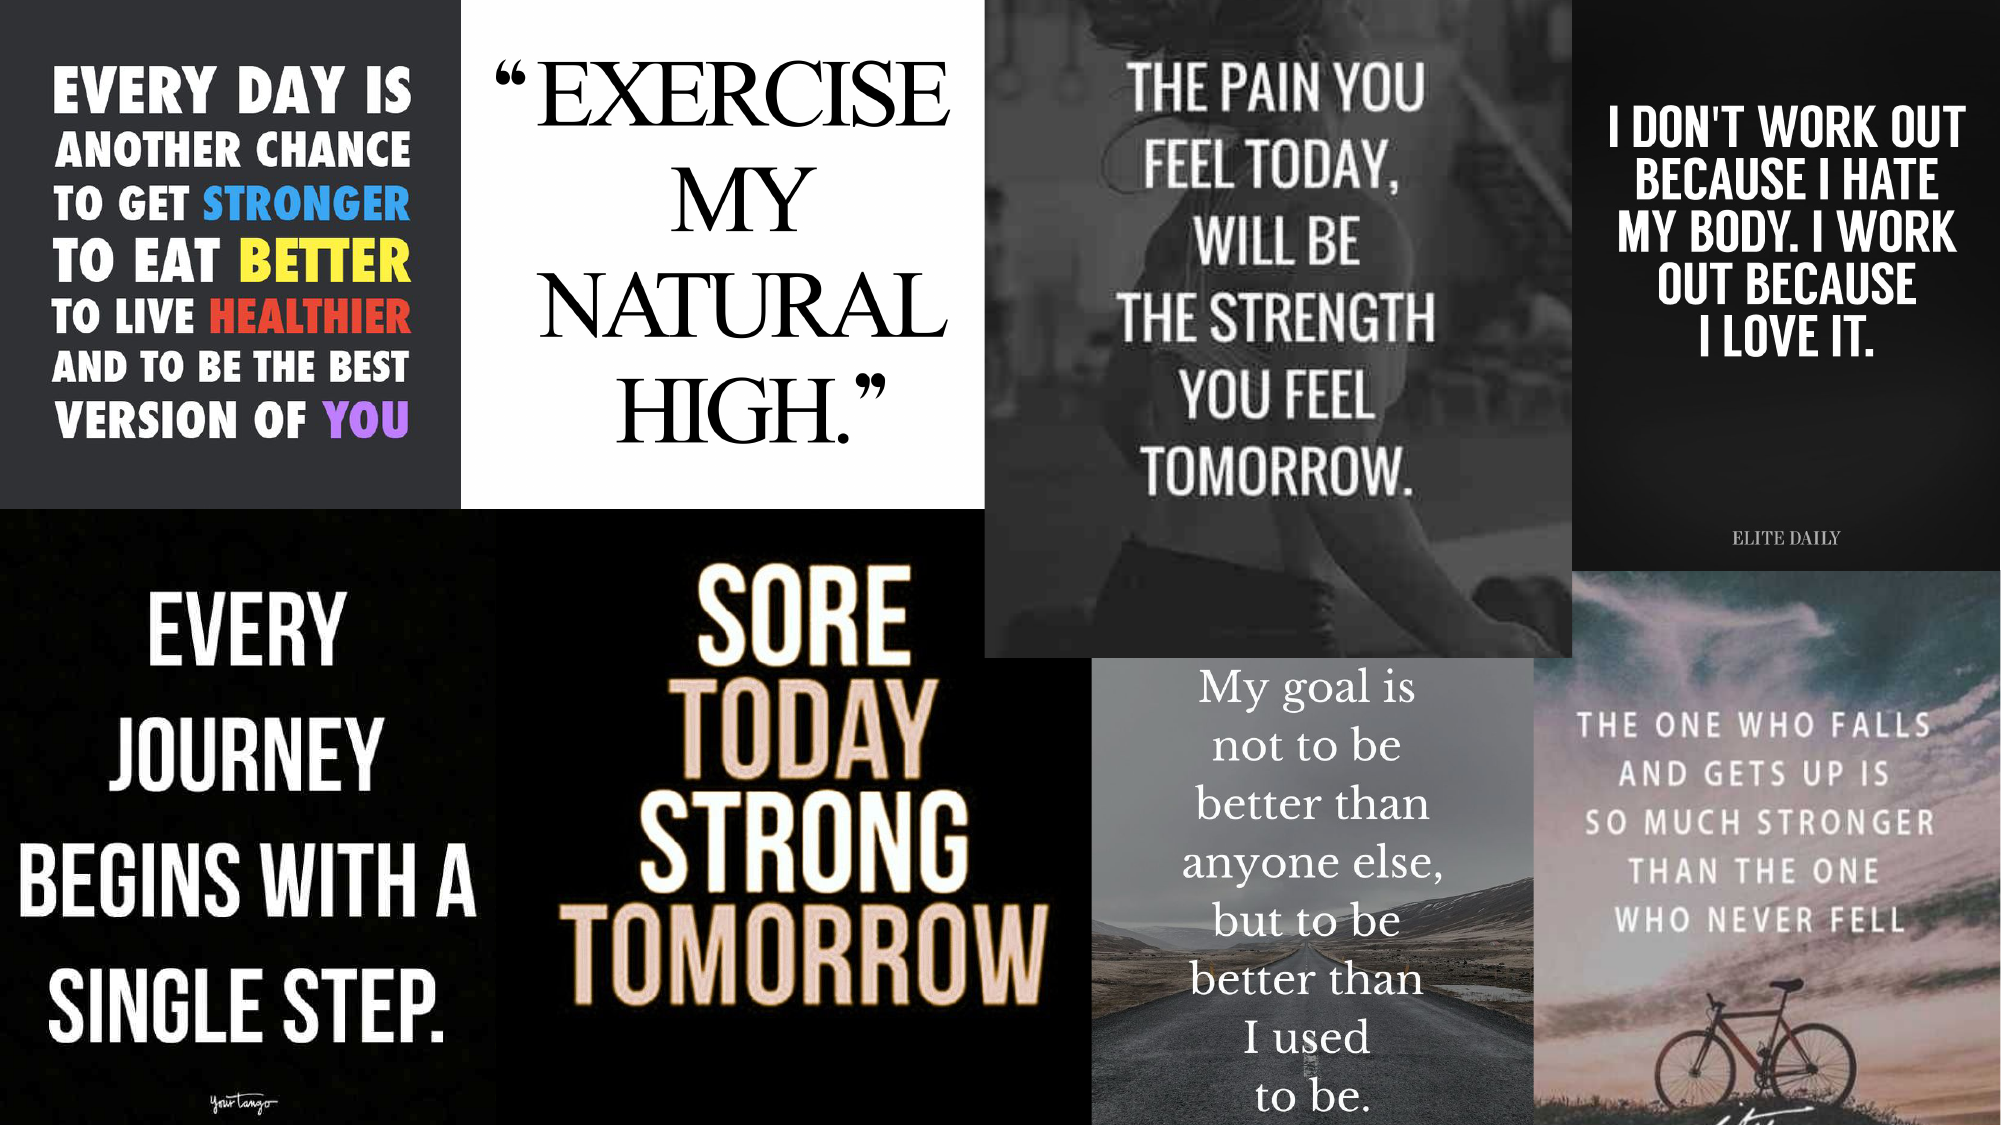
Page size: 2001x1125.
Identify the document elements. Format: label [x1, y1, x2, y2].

picture [0, 0, 2001, 1125]
list [0, 0, 456, 509]
